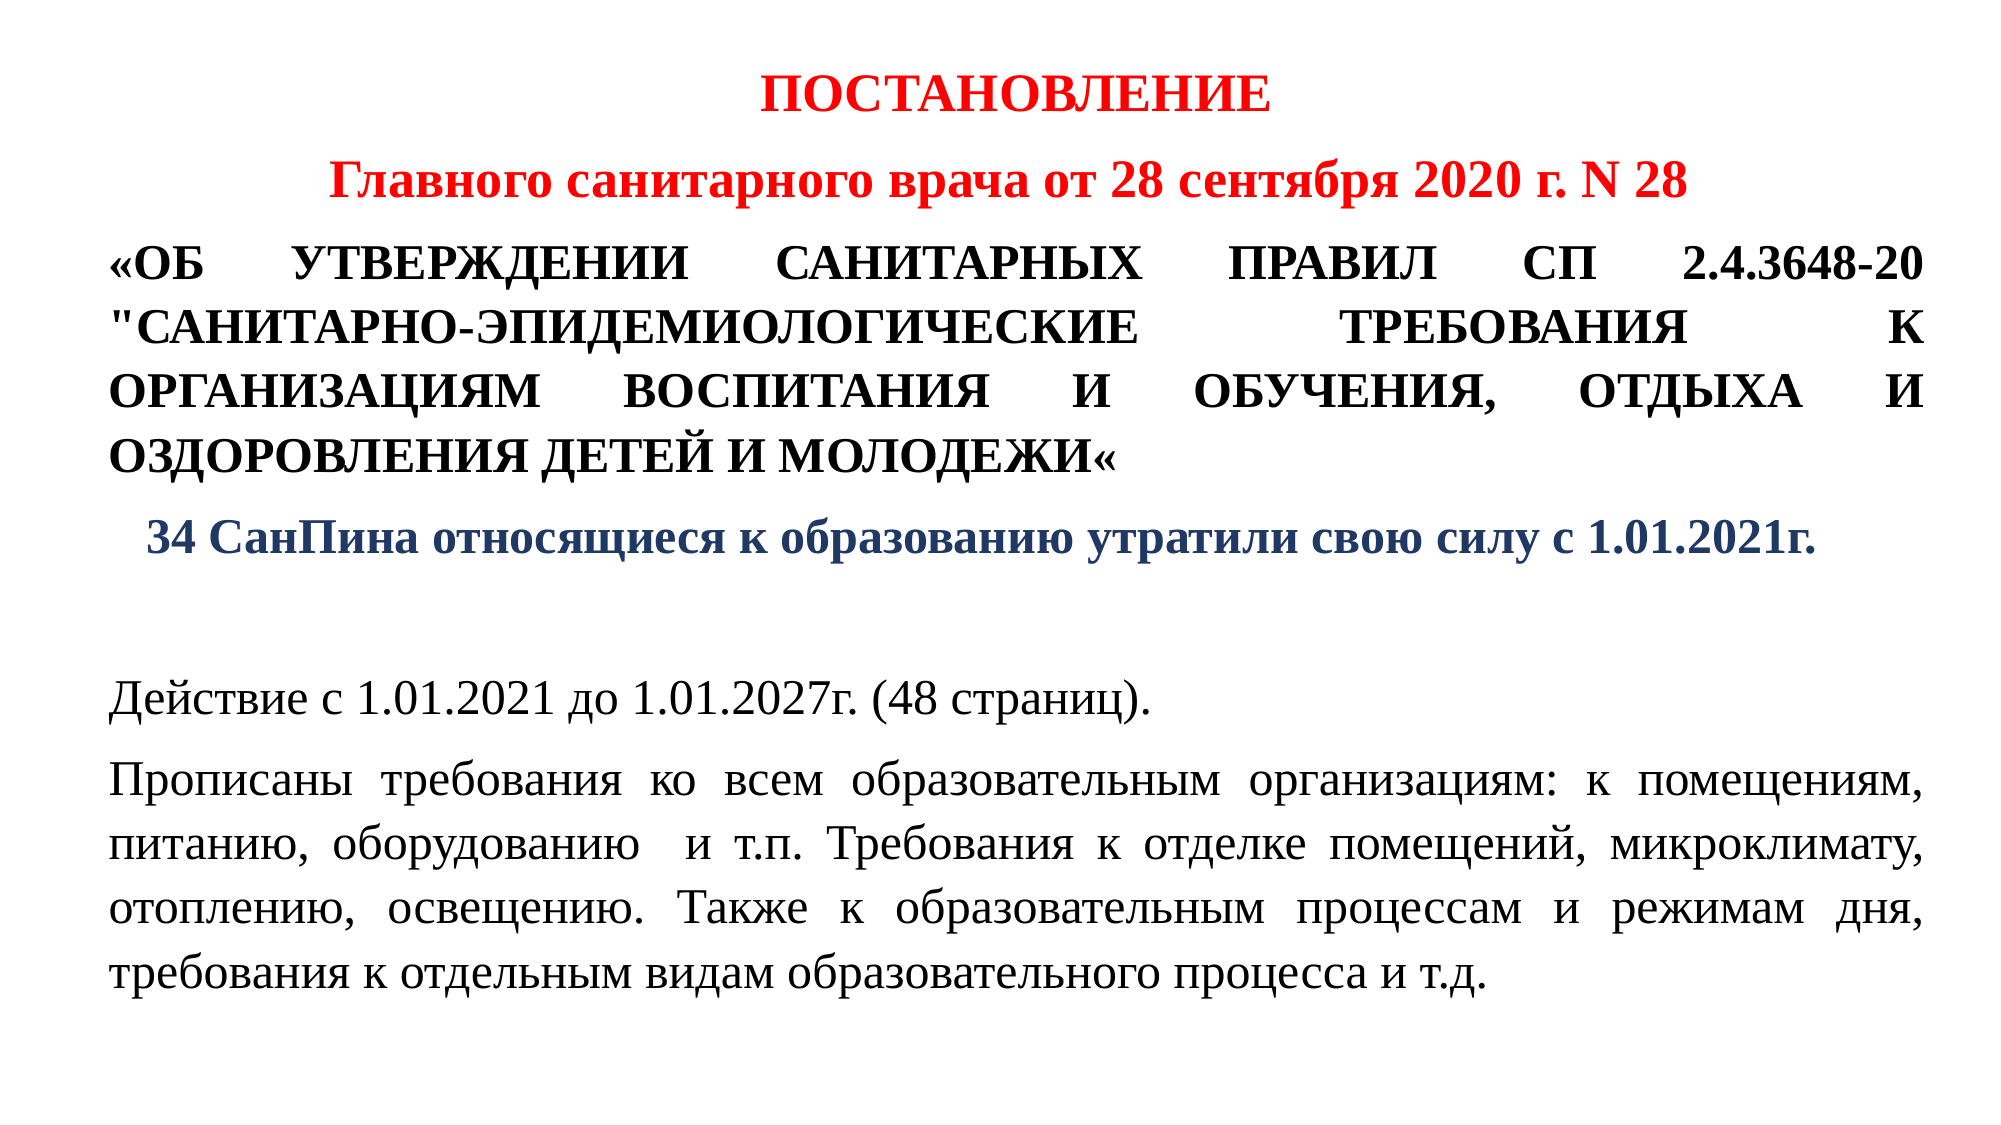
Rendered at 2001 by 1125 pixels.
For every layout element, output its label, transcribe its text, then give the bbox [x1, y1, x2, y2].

text_box ПОСТАНОВЛЕНИЕ Главного санитарного врача от 28 сентября 2020 г. N 28 «ОБ УТВЕРЖДЕНИИ САНИТАРНЫХ ПРАВИЛ СП 2.4.3648-20 "САНИТАРНО-ЭПИДЕМИОЛОГИЧЕСКИЕ ТРЕБОВАНИЯ К ОРГАНИЗАЦИЯМ ВОСПИТАНИЯ И ОБУЧЕНИЯ, ОТДЫХА И ОЗДОРОВЛЕНИЯ ДЕТЕЙ И МОЛОДЕЖИ« 34 СанПина относящиеся к образованию утратили свою силу с 1.01.2021г. Действие с 1.01.2021 до 1.01.2027г. (48 страниц). Прописаны требования ко всем образовательным организациям: к помещениям, питанию, оборудованию и т.п. Требования к отделке помещений, микроклимату, отоплению, освещению. Также к образовательным процессам и режимам дня, требования к отдельным видам образовательного процесса и т.д. [93, 45, 1940, 1006]
